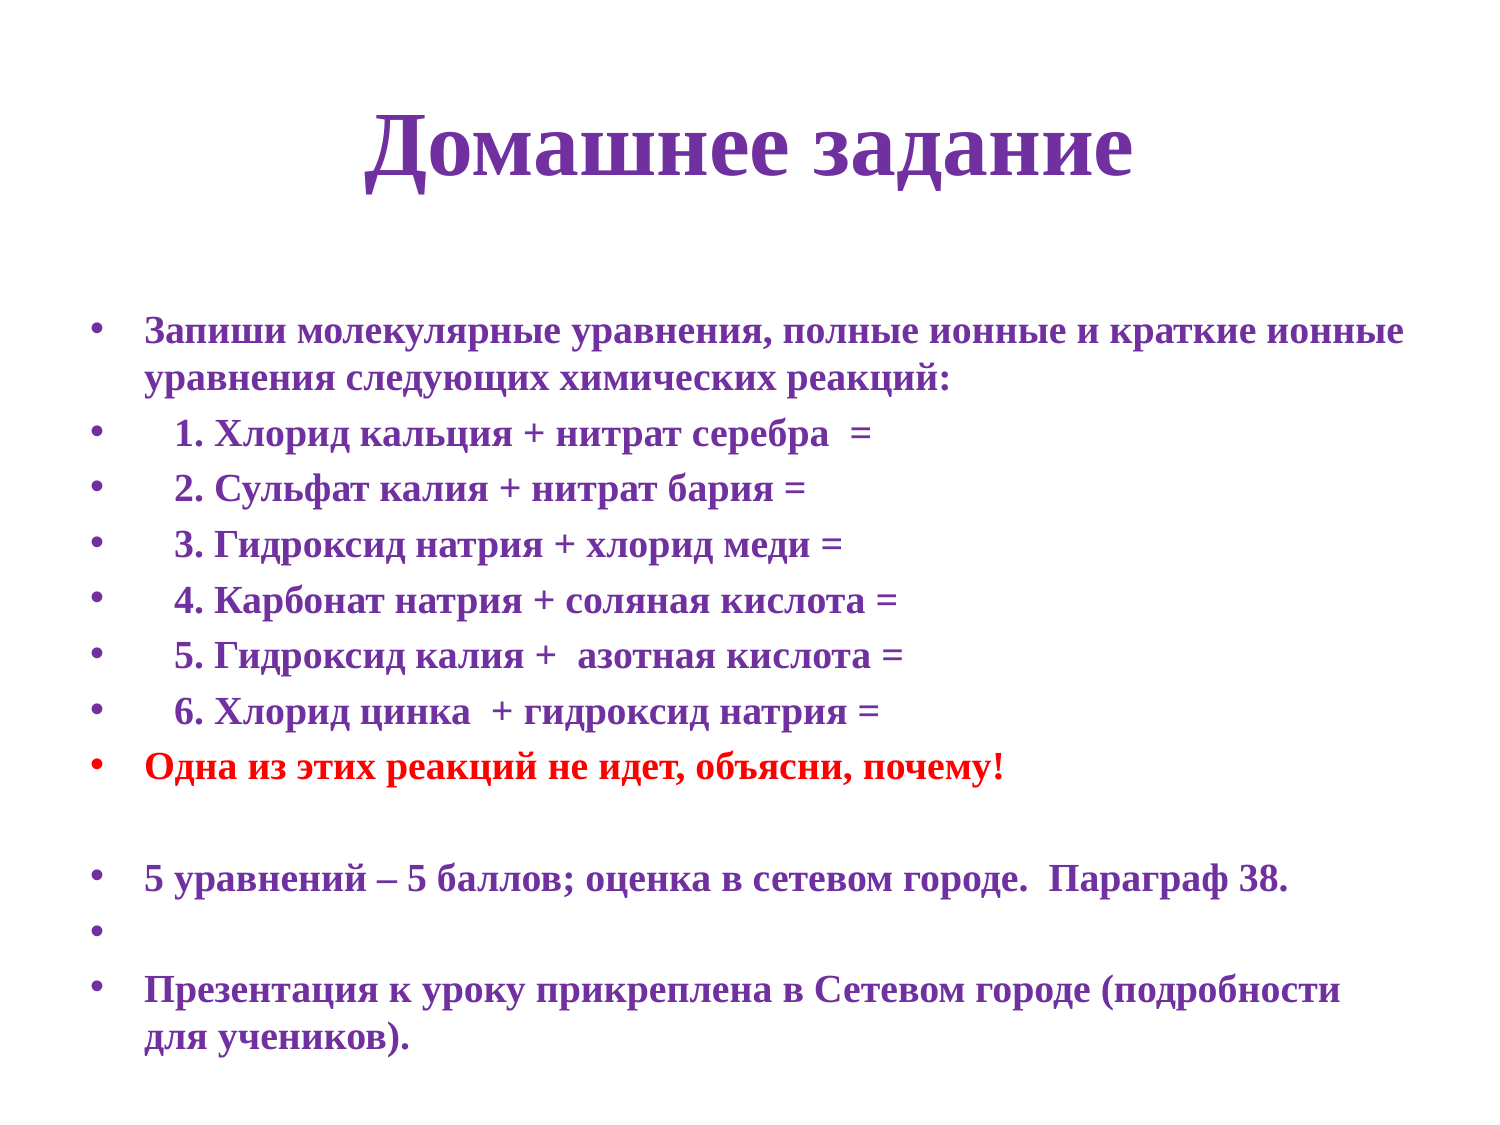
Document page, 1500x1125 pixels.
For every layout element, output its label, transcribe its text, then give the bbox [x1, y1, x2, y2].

title Домашнее задание [75, 45, 1425, 196]
list Запиши молекулярные уравнения, полные ионные и краткие ионные уравнения следующих химических реакций: 1. Хлорид кальция + нитрат серебра = 2. Сульфат калия + нитрат бария = 3. Гидроксид натрия + хлорид меди = 4. Карбонат натрия + соляная кислота = 5. Гидроксид калия + азотная кислота = 6. Хлорид цинка + гидроксид натрия = Одна из этих реакций не идет, объясни, почему! 5 уравнений – 5 баллов; оценка в сетевом городе. Параграф 38. Презентация к уроку прикреплена в Сетевом городе (подробности для учеников). [75, 196, 1425, 1071]
